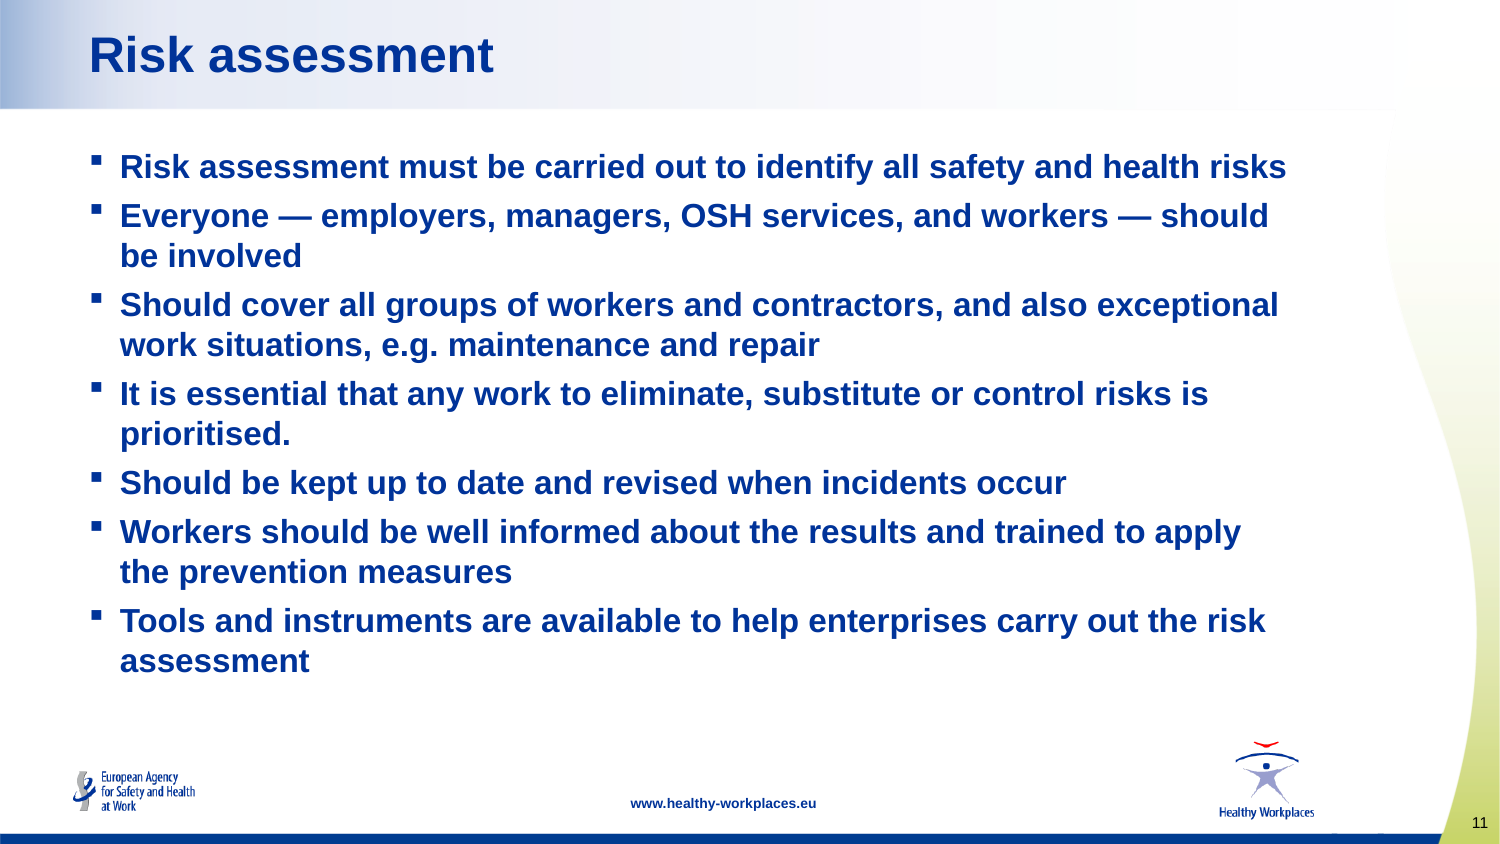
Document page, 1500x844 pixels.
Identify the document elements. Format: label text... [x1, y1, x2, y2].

list Risk assessment must be carried out to identify all safety and health risks Everyone — employers, managers, OSH services, and workers — should be involved Should cover all groups of workers and contractors, and also exceptional work situations, e.g. maintenance and repair It is essential that any work to eliminate, substitute or control risks is prioritised. Should be kept up to date and revised when incidents occur Workers should be well informed about the results and trained to apply the prevention measures Tools and instruments are available to help enterprises carry out the risk assessment [73, 137, 1314, 736]
title Risk assessment [73, 22, 1314, 83]
picture [0, 0, 1500, 844]
